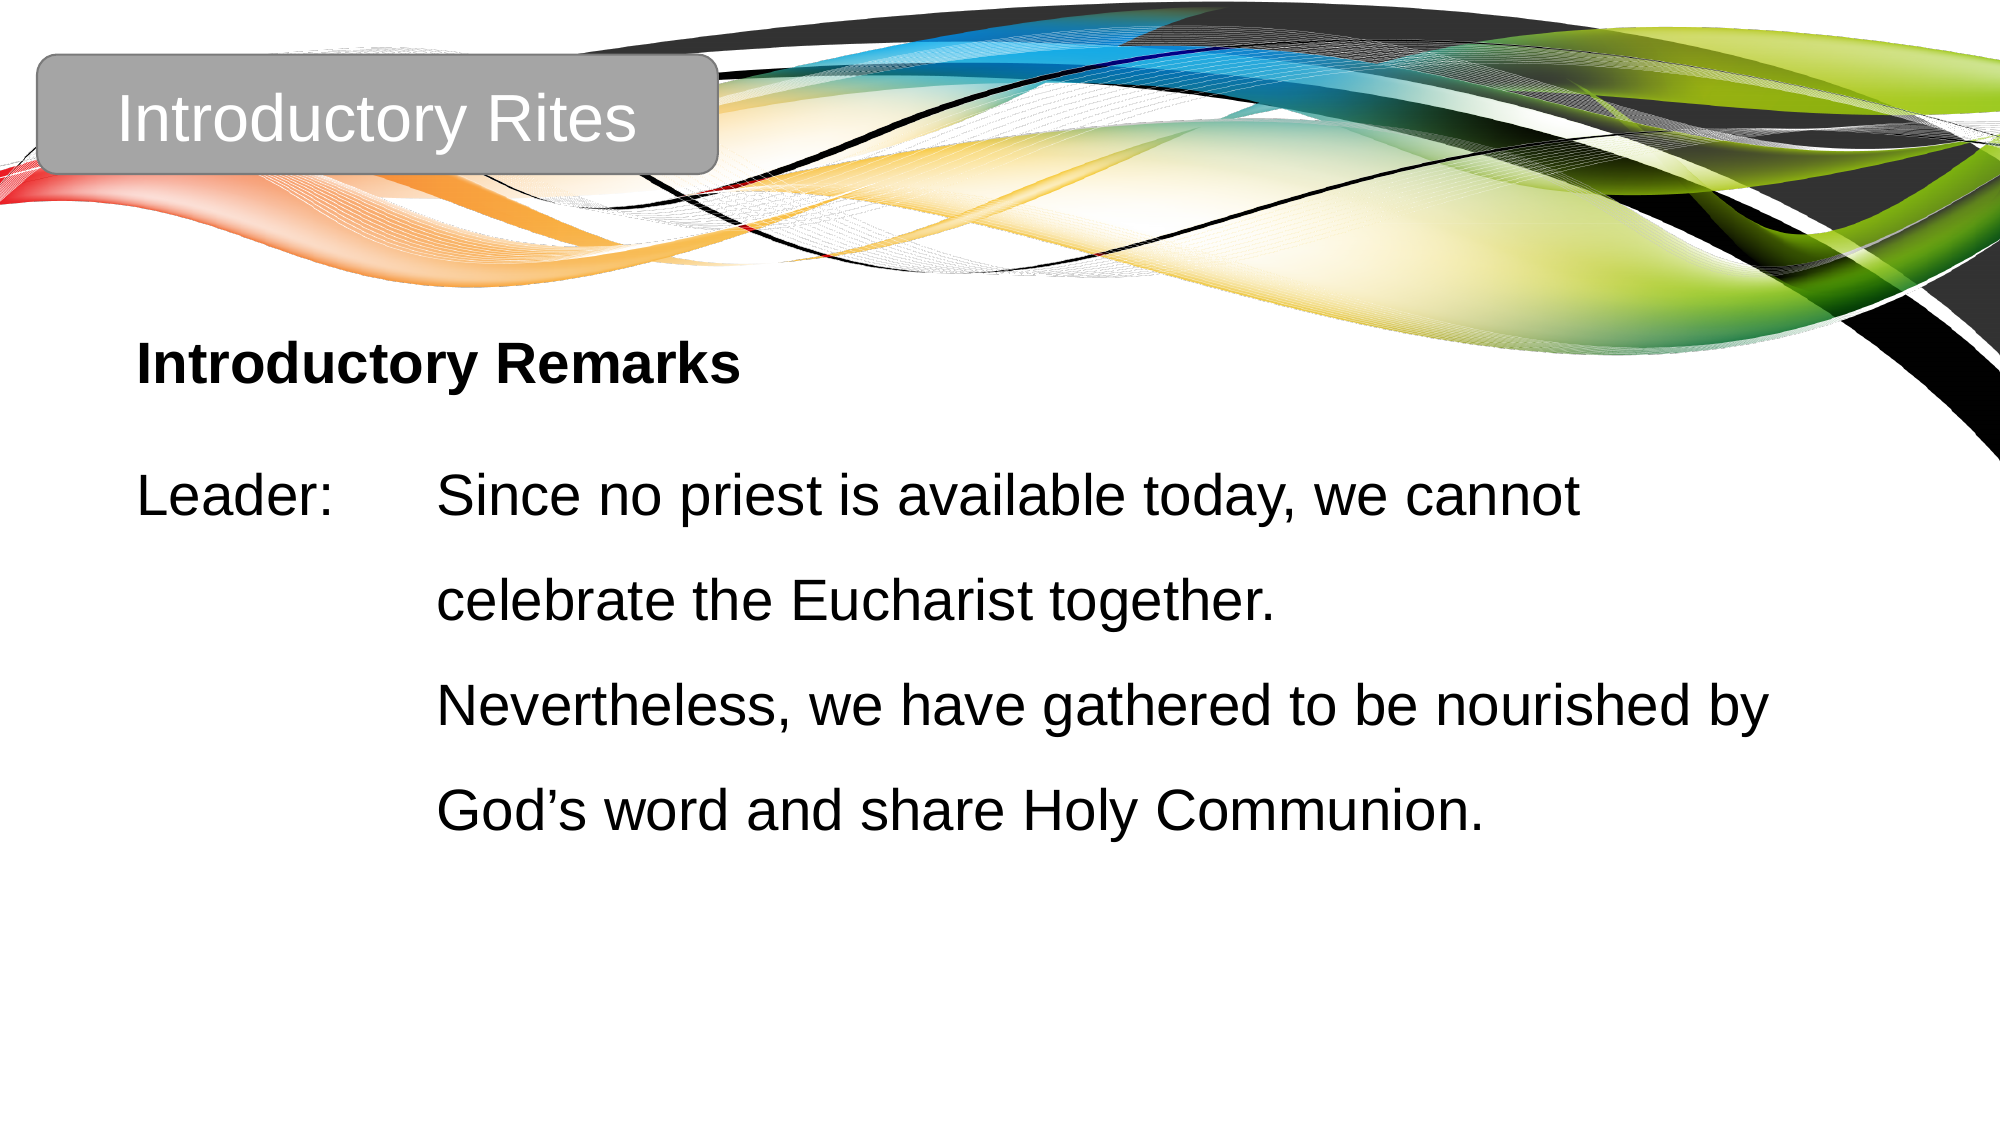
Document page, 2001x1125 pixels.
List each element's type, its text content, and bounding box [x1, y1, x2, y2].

text_box Leader: Since no priest is available today, we cannot celebrate the Eucharist together. Nevertheless, we have gathered to be nourished by God’s word and share Holy Communion. [121, 633, 1879, 850]
picture [0, 0, 2000, 633]
